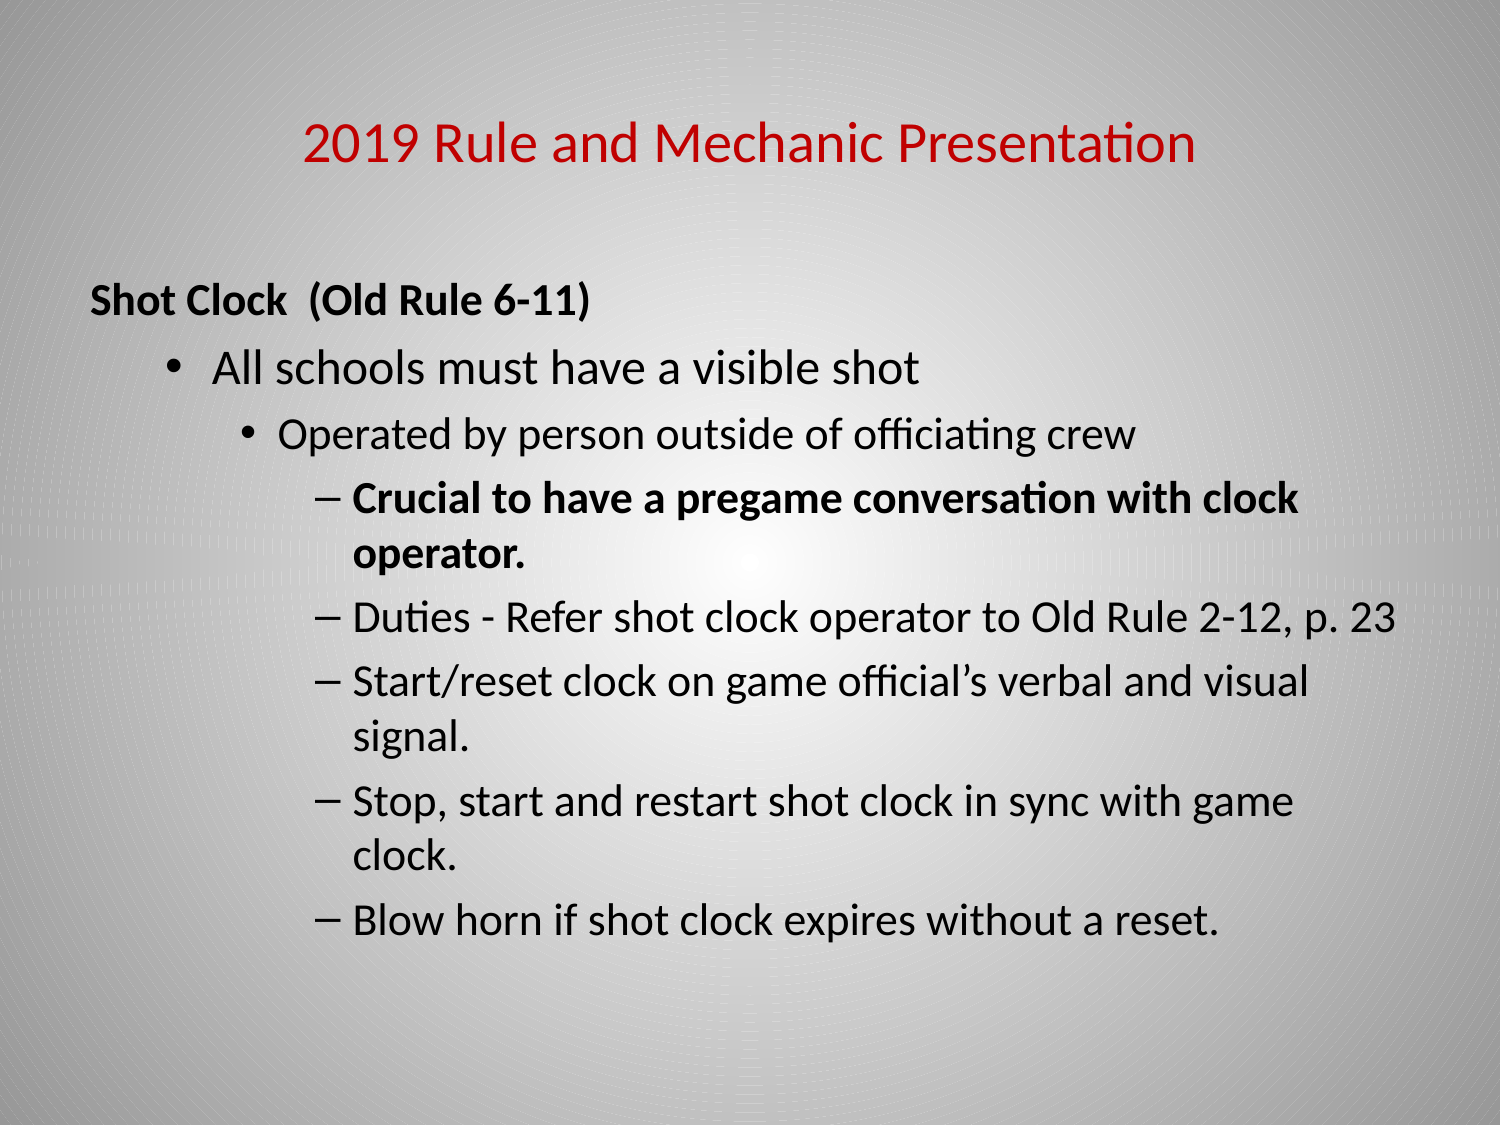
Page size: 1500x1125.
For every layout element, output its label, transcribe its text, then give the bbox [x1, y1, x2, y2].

title 2019 Rule and Mechanic Presentation [75, 45, 1425, 233]
list Shot Clock (Old Rule 6-11) All schools must have a visible shot Operated by person outside of officiating crew Crucial to have a pregame conversation with clock operator. Duties - Refer shot clock operator to Old Rule 2-12, p. 23 Start/reset clock on game official’s verbal and visual signal. Stop, start and restart shot clock in sync with game clock. Blow horn if shot clock expires without a reset. [75, 262, 1425, 1005]
